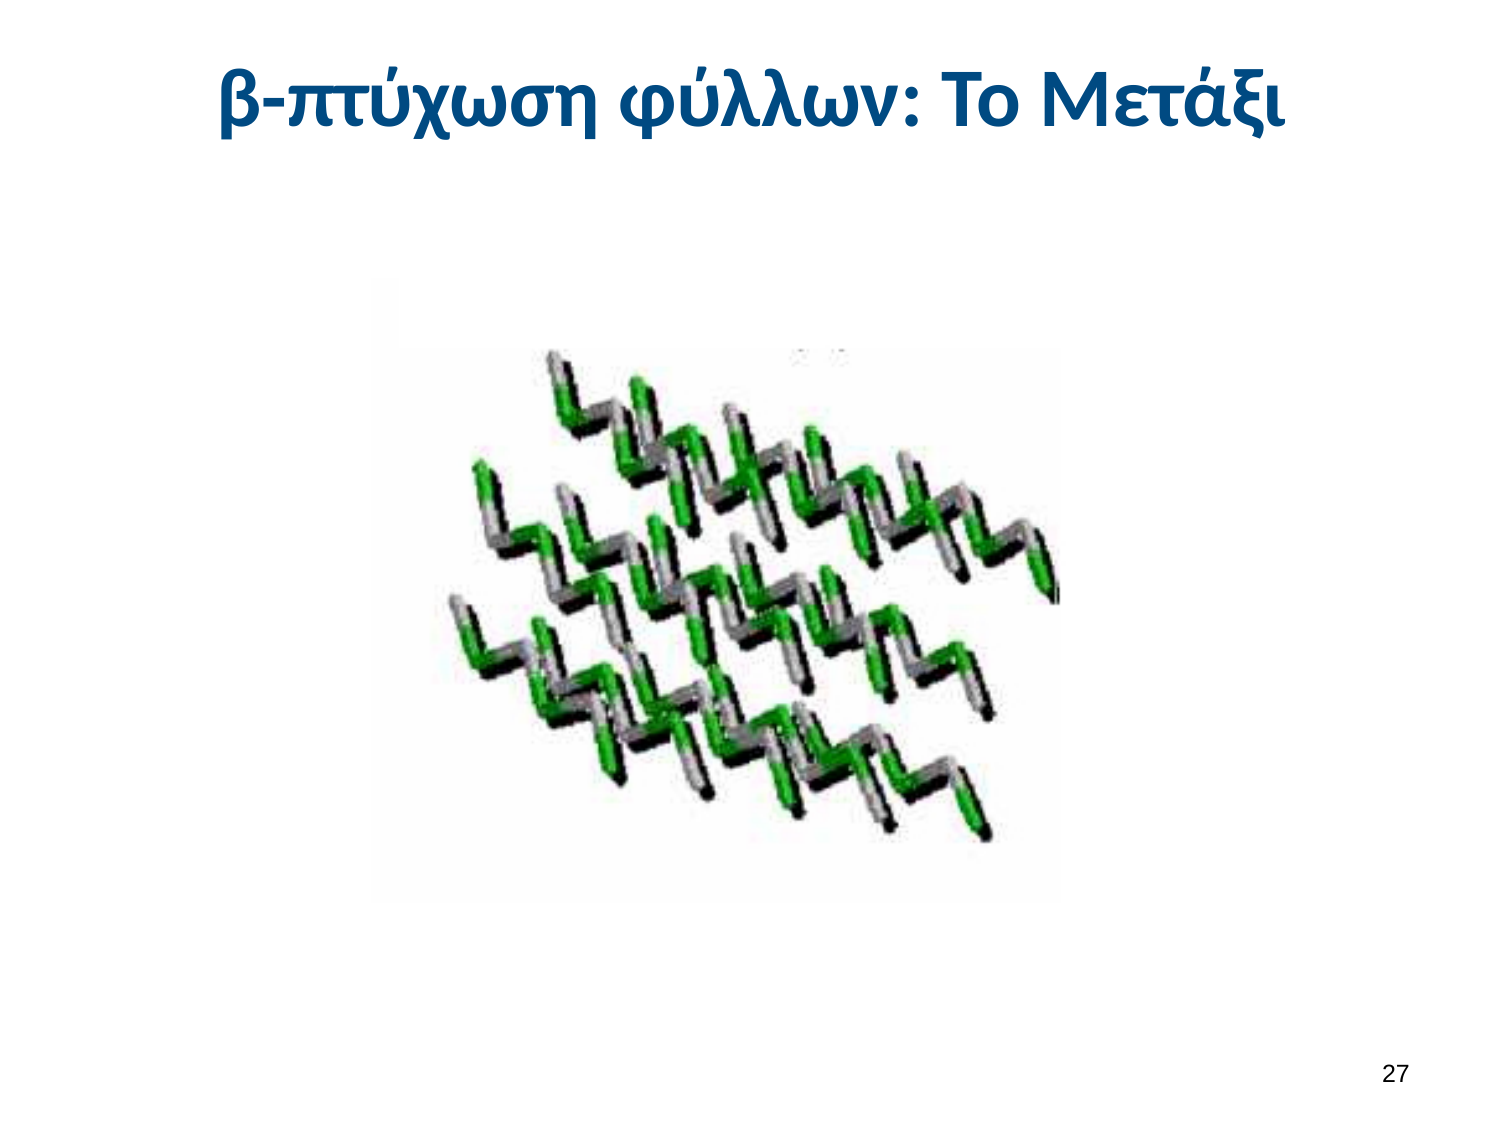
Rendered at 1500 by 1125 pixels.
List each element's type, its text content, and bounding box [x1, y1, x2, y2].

slide_number 26 [1074, 1042, 1425, 1103]
title β-πτύχωση φύλλων: Το Μετάξι [76, 19, 1427, 169]
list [371, 278, 1152, 903]
